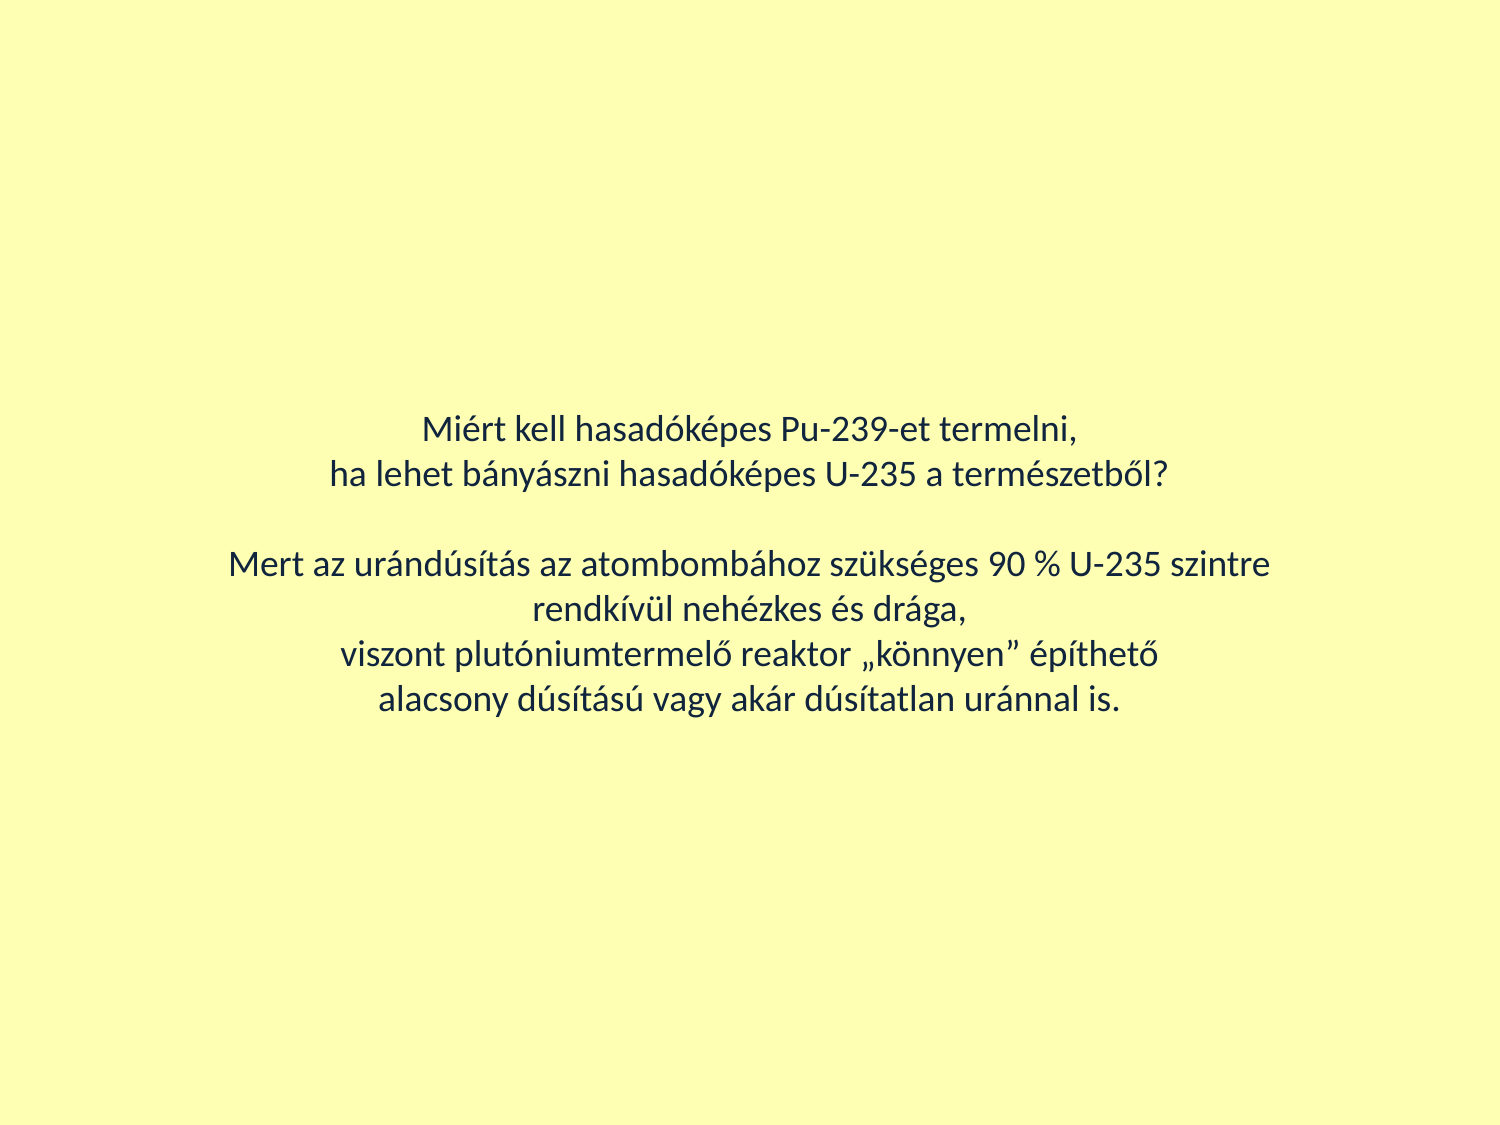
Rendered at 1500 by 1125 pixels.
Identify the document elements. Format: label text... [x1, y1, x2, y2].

text_box Miért kell hasadóképes Pu-239-et termelni, ha lehet bányászni hasadóképes U-235 a természetből? Mert az urándúsítás az atombombához szükséges 90 % U-235 szintre rendkívül nehézkes és drága, viszont plutóniumtermelő reaktor „könnyen” építhető alacsony dúsítású vagy akár dúsítatlan uránnal is. [0, 397, 1500, 727]
